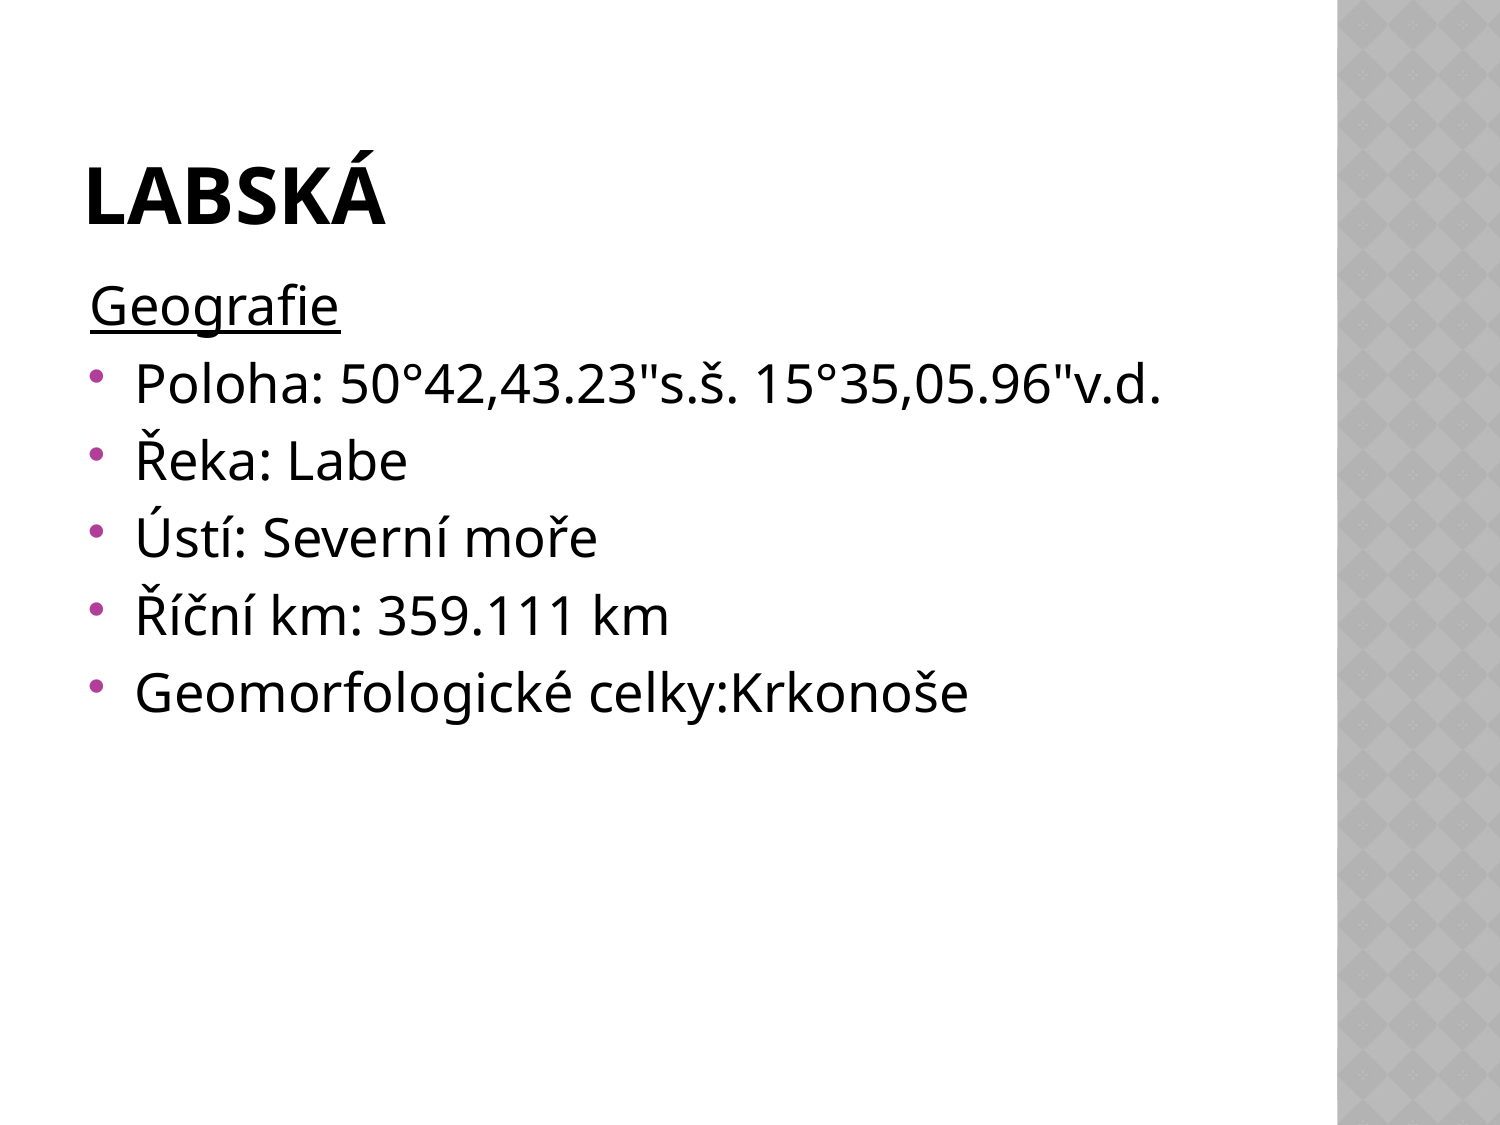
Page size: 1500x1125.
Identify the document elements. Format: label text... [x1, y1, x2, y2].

list Geografie Poloha: 50°42‚43.23"s.š. 15°35‚05.96"v.d. Řeka: Labe Ústí: Severní moře Říční km: 359.111 km Geomorfologické celky:Krkonoše [75, 264, 1263, 1059]
title Labská [75, 52, 1263, 240]
